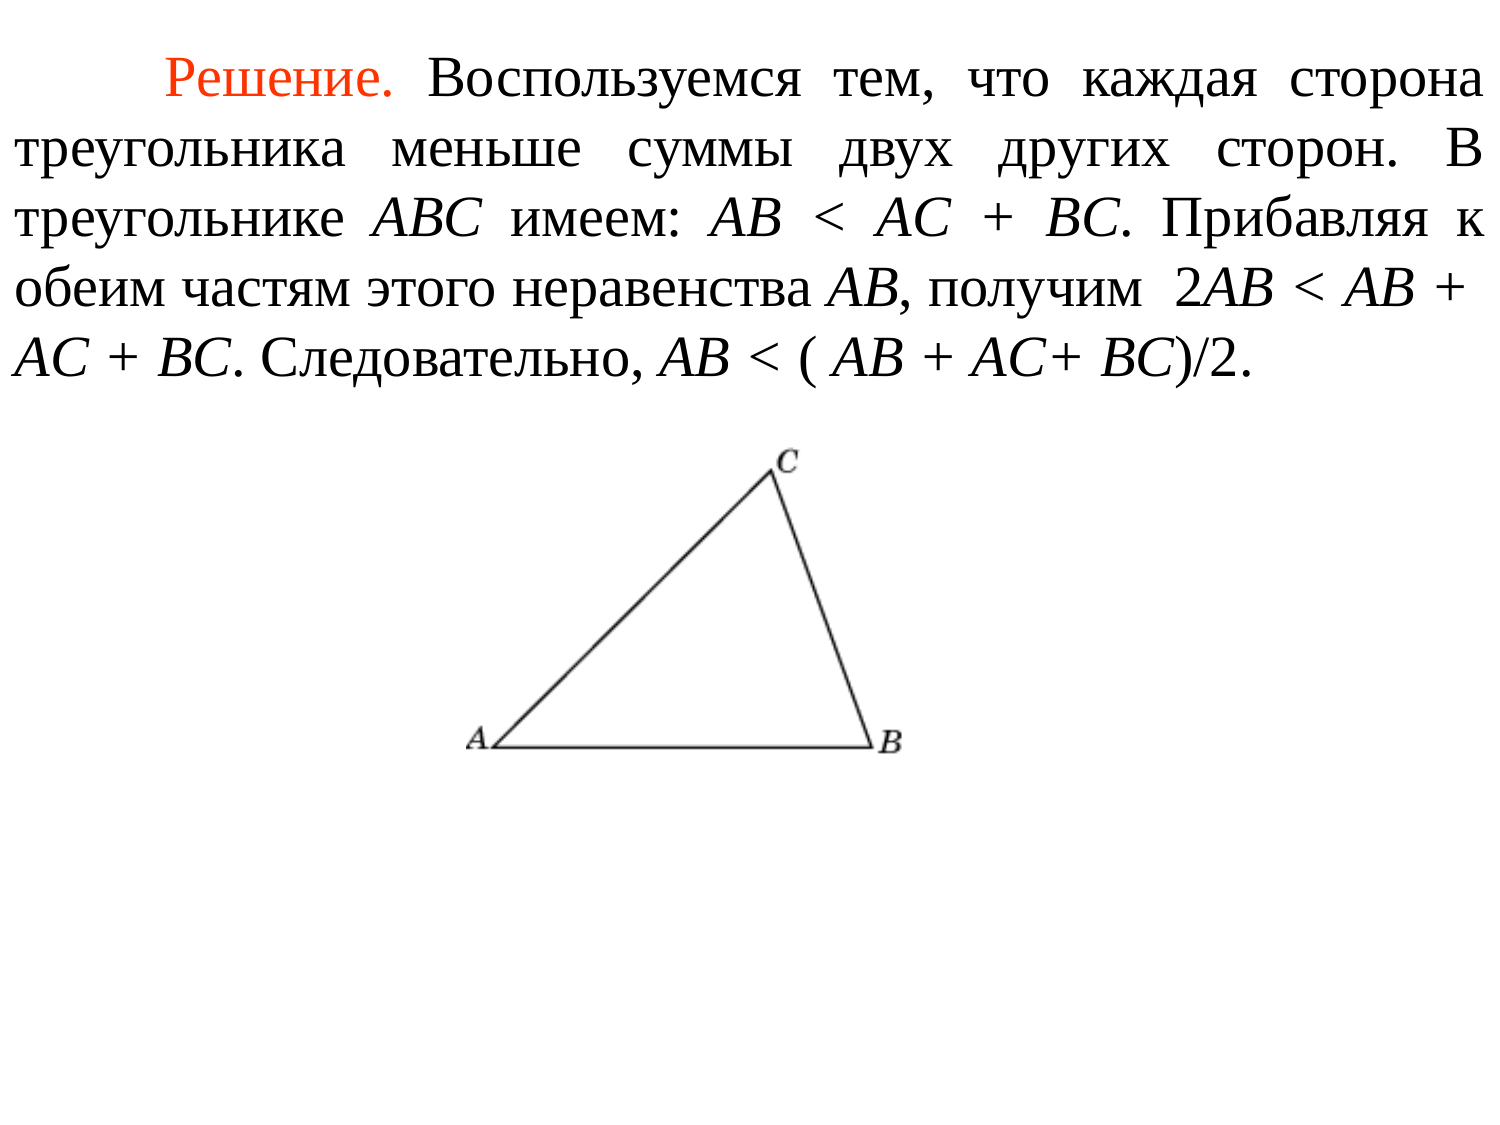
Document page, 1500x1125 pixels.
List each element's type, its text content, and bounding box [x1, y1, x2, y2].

picture [466, 444, 905, 762]
text_box Решение. Воспользуемся тем, что каждая сторона треугольника меньше суммы двух других сторон. В треугольнике ABC имеем: AB < AC + BC. Прибавляя к обеим частям этого неравенства AB, получим 2AB < AB + AC + BC. Следовательно, AB < ( AB + AC+ BC)/2. [0, 30, 1500, 396]
